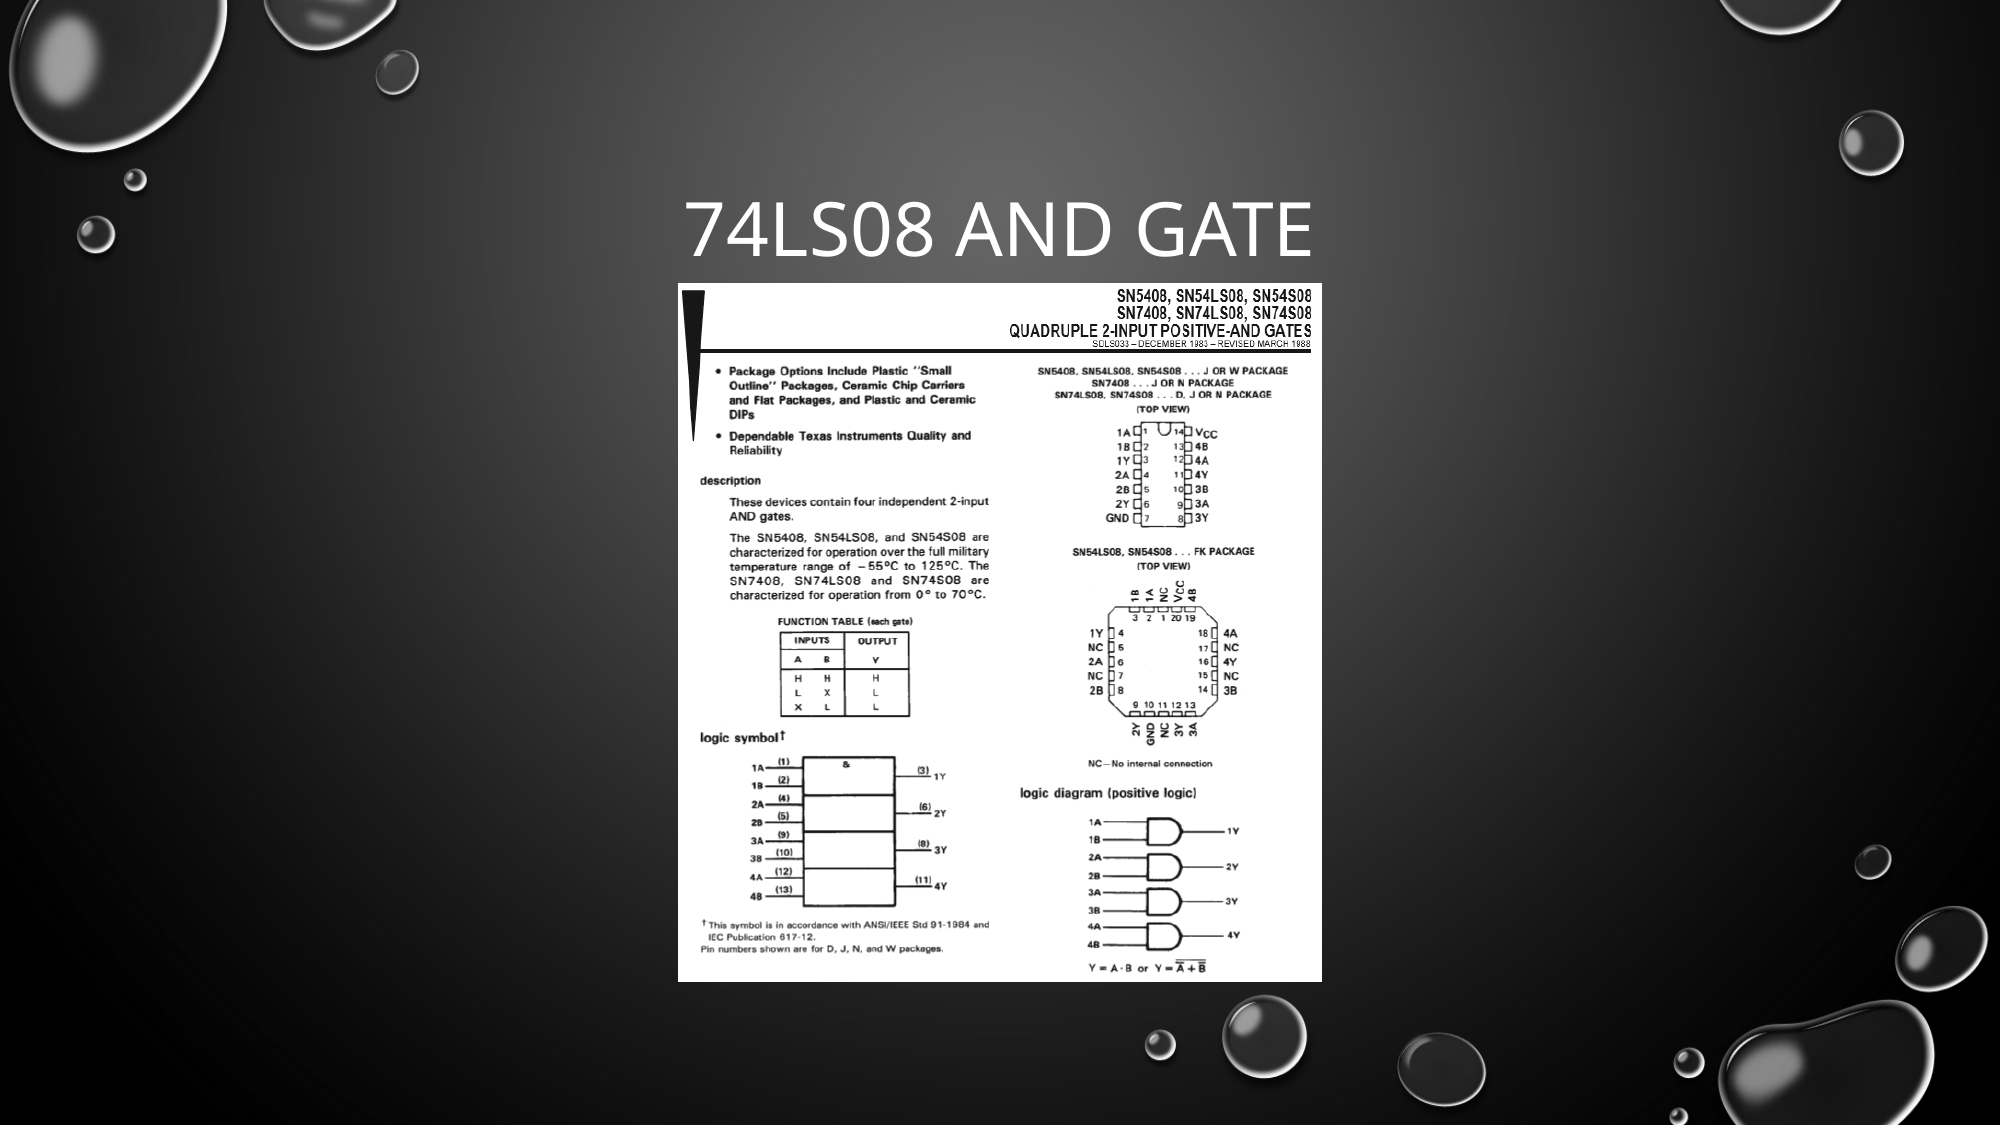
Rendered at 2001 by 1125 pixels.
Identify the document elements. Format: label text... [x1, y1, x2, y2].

title 74ls08 and gate [149, 101, 1851, 364]
picture [0, 0, 2000, 1125]
